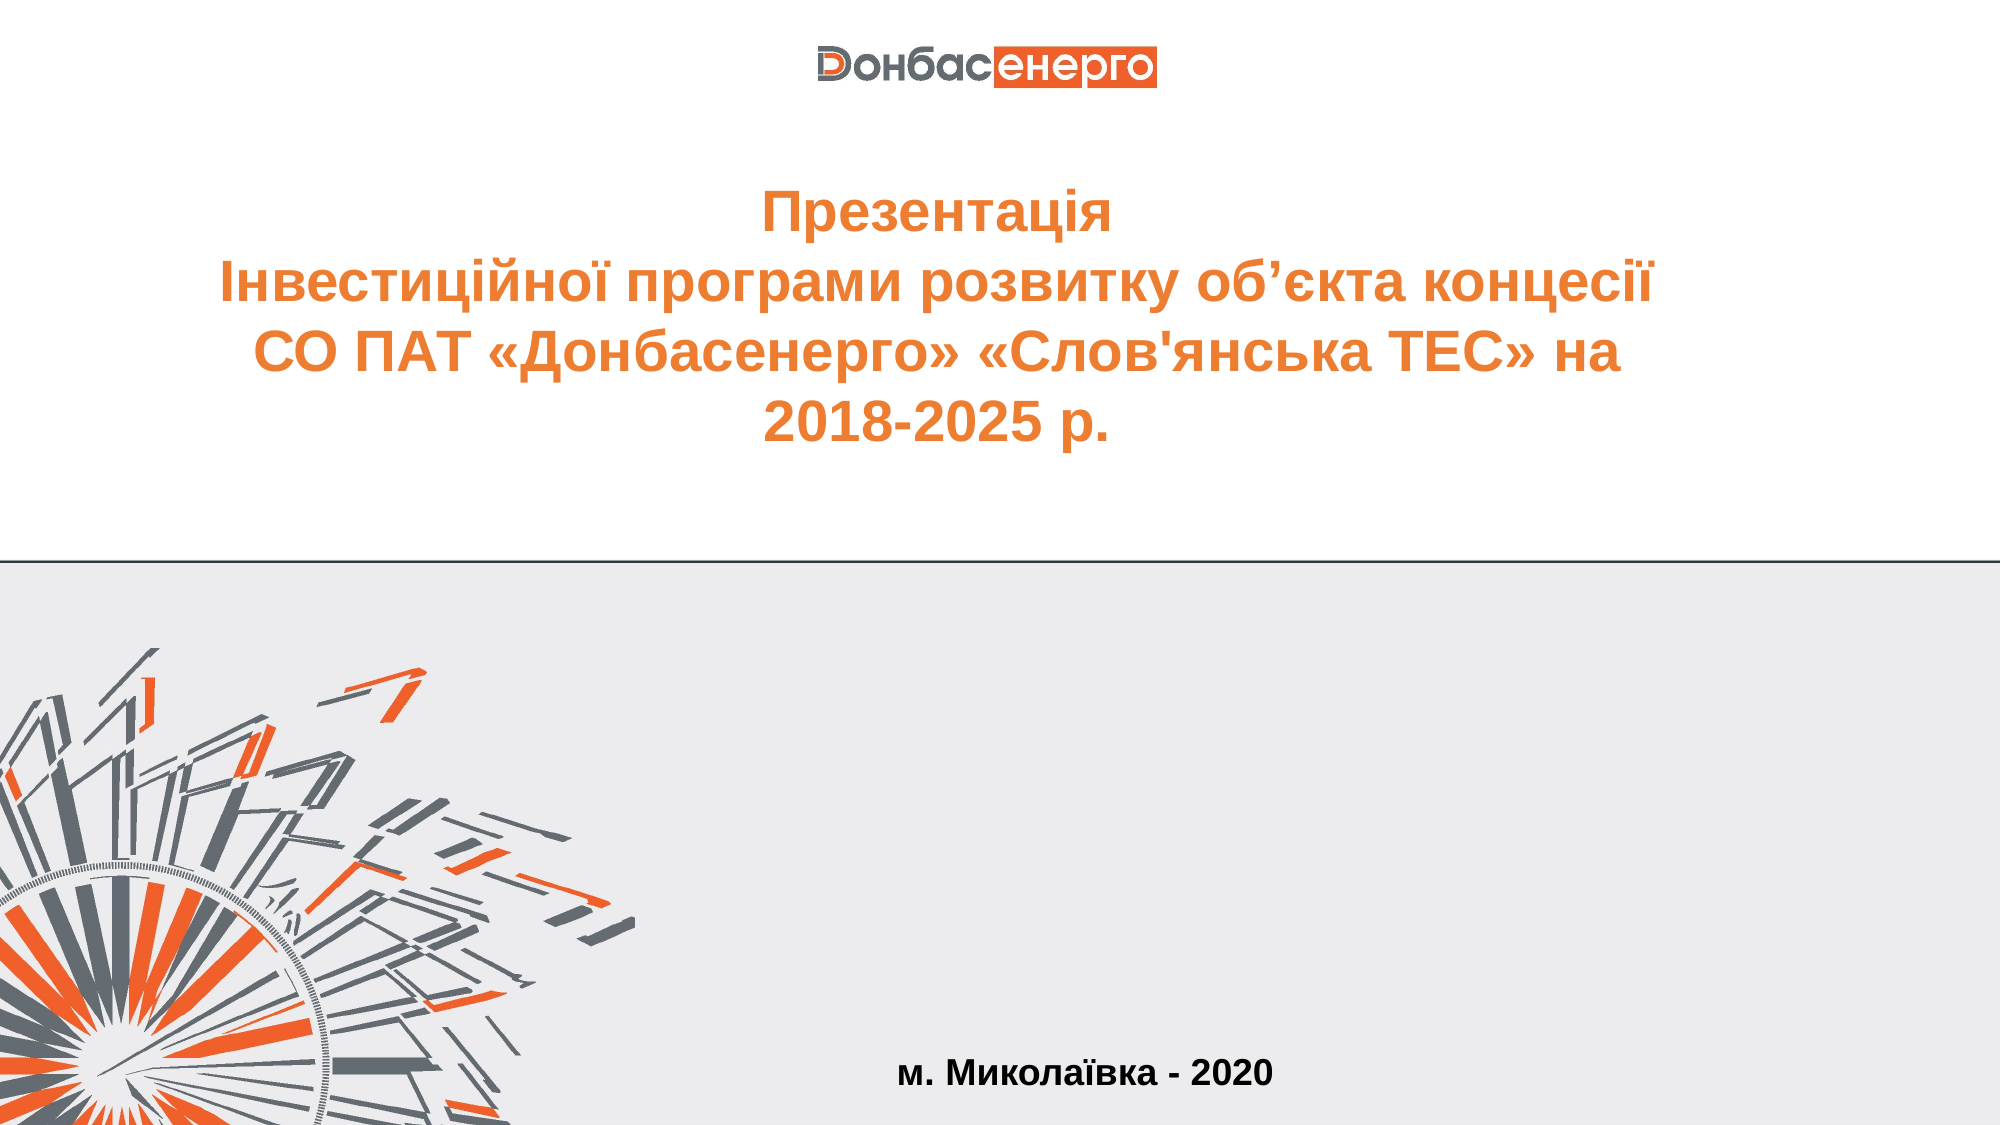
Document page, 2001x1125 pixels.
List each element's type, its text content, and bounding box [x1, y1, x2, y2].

picture [803, 18, 1177, 132]
text_box Презентація Інвестиційної програми розвитку об’єкта концесії СО ПАТ «Донбасенерго» «Слов'янська ТЕС» на 2018-2025 р. [177, 165, 1698, 461]
picture [0, 559, 2000, 1125]
